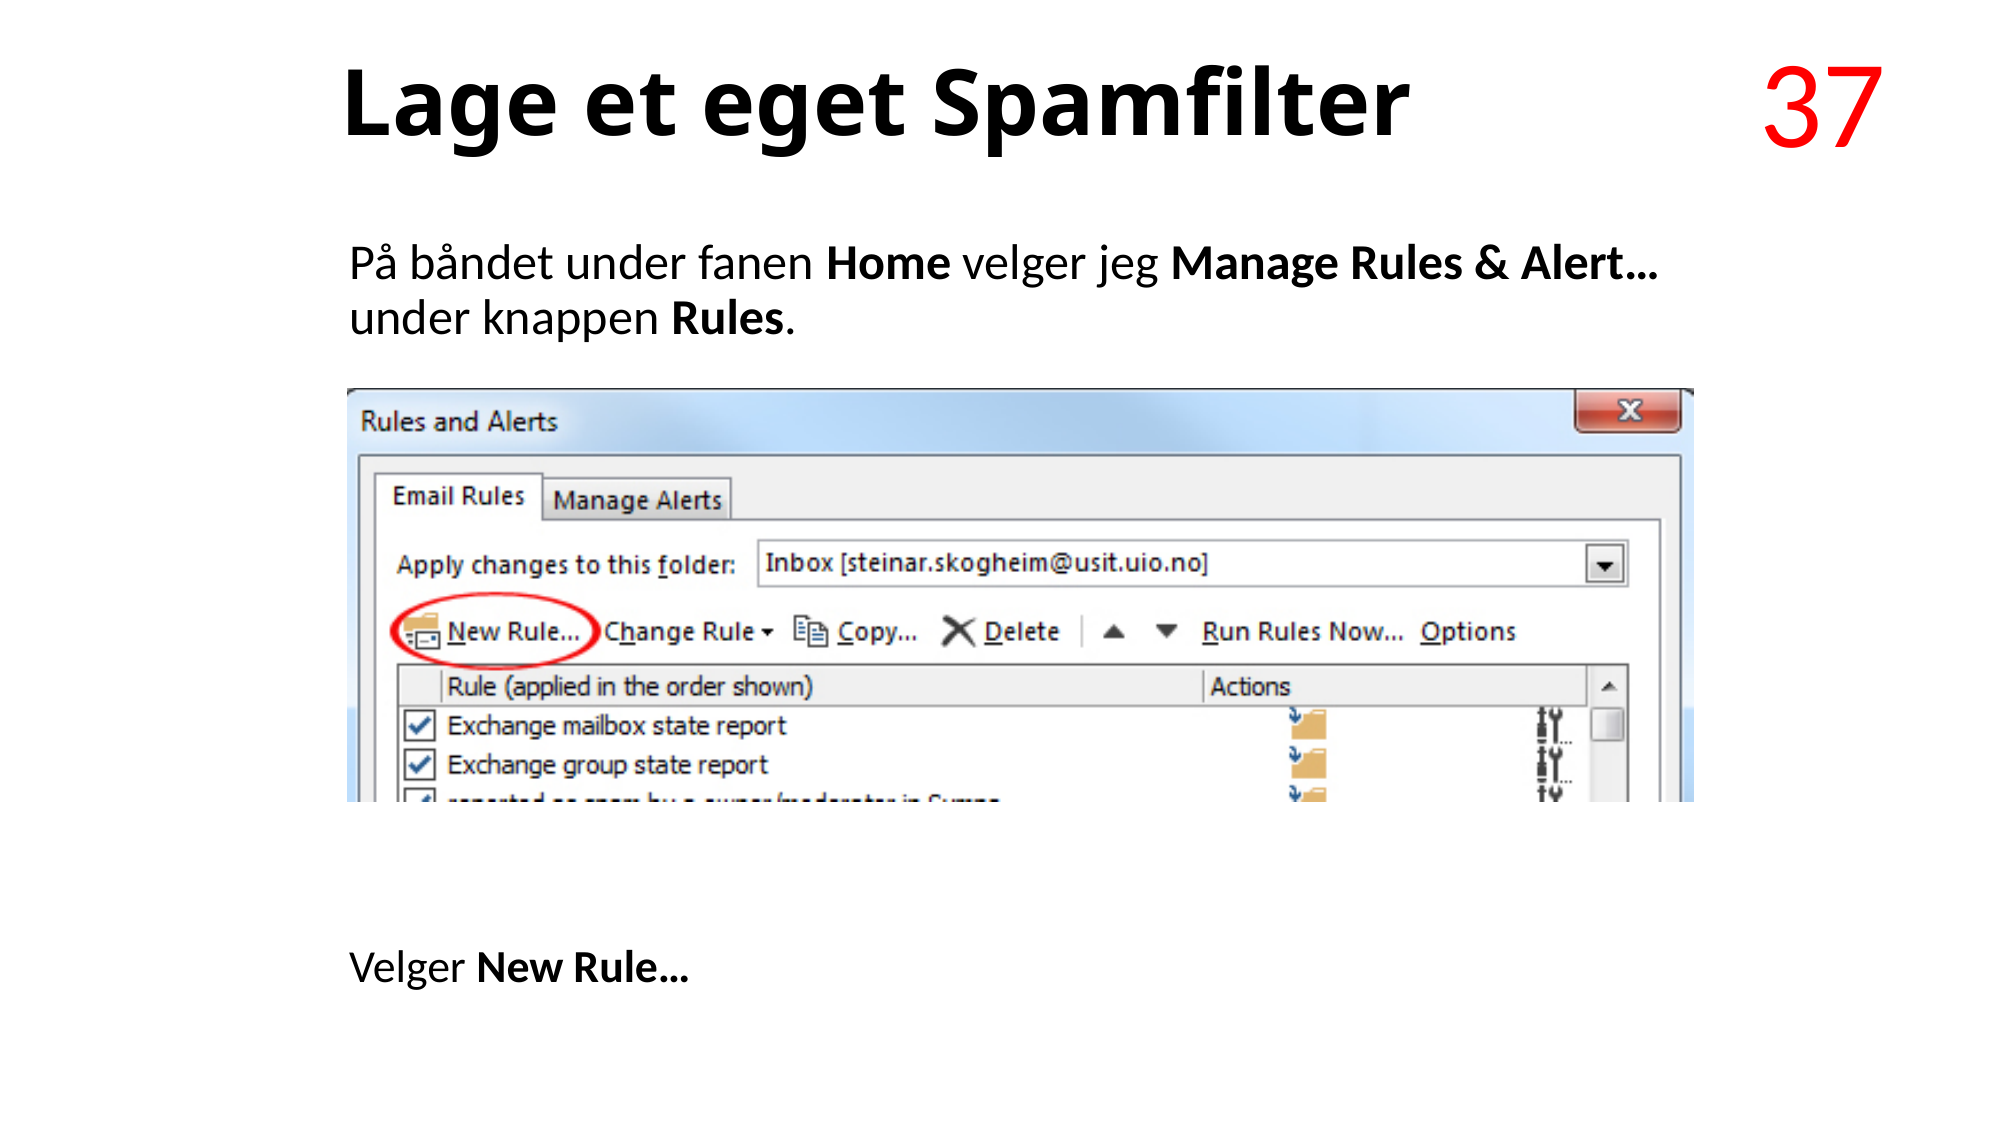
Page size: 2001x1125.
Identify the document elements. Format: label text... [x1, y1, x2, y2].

text_box 37 [1744, 14, 1956, 180]
list På båndet under fanen Home velger jeg Manage Rules & Alert… under knappen Rules. Velger New Rule… [334, 171, 1737, 1011]
title Lage et eget Spamfilter [325, 40, 1480, 172]
picture [347, 388, 1694, 802]
